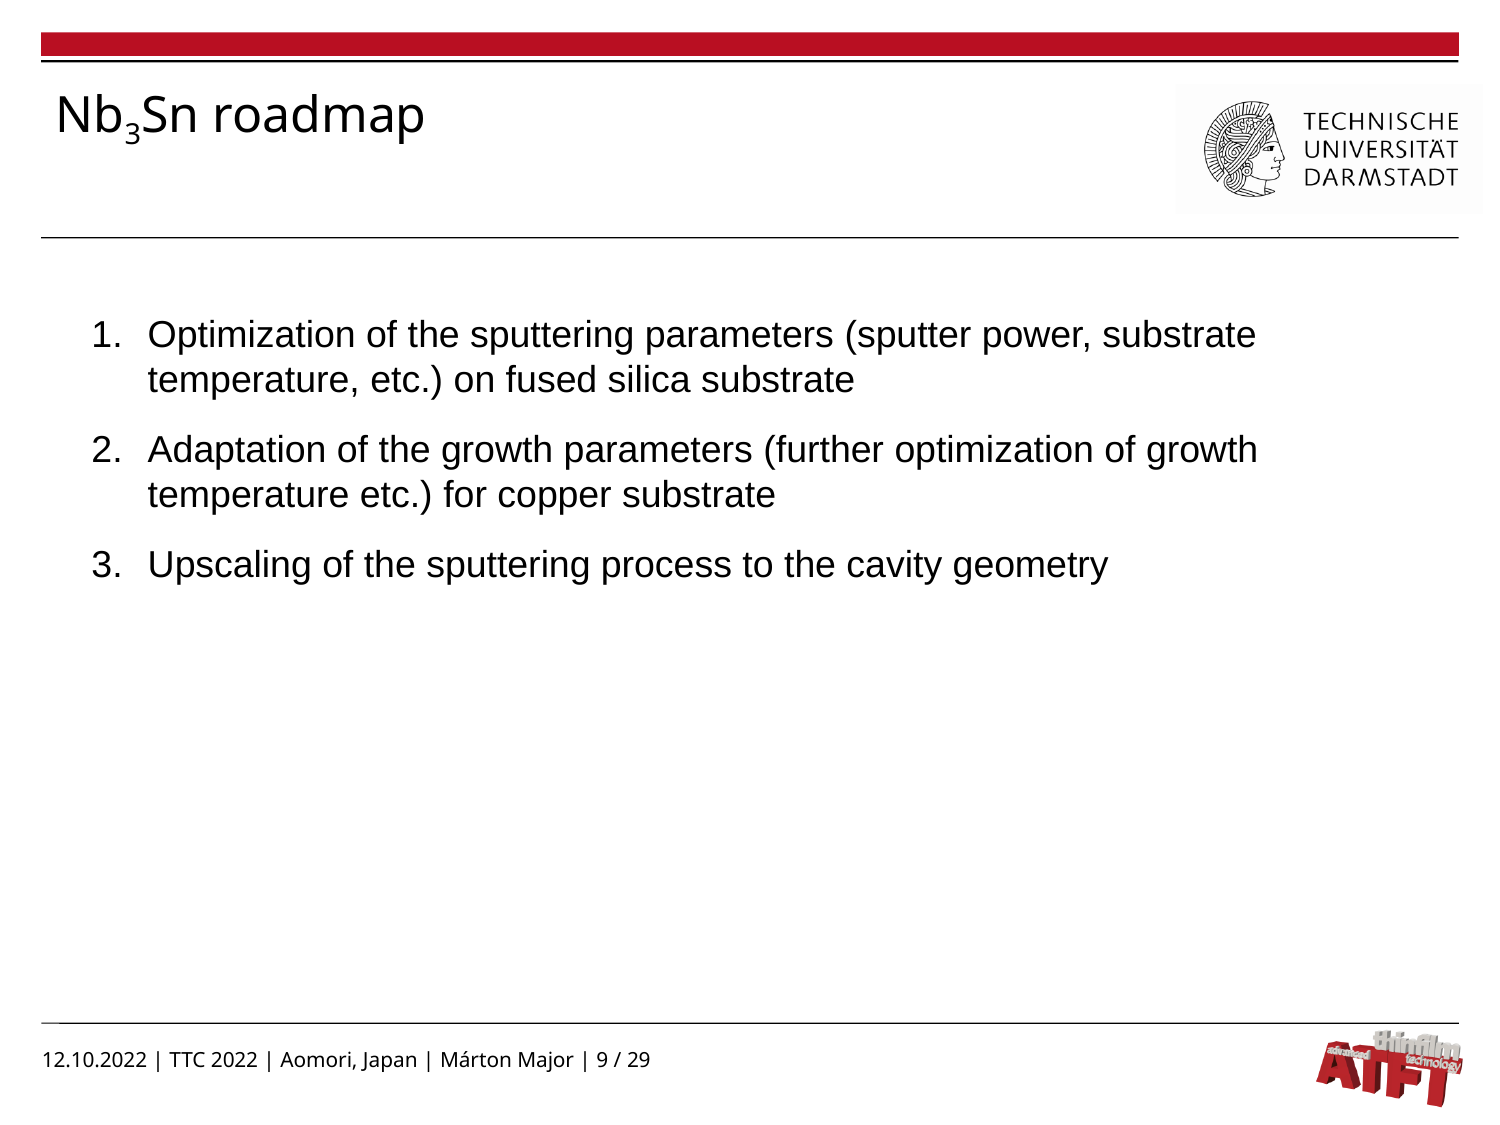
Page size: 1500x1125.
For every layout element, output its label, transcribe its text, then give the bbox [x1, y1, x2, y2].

text_box Optimization of the sputtering parameters (sputter power, substrate temperature, etc.) on fused silica substrate Adaptation of the growth parameters (further optimization of growth temperature etc.) for copper substrate Upscaling of the sputtering process to the cavity geometry [76, 302, 1447, 593]
picture [1175, 84, 1483, 214]
picture [1316, 1029, 1463, 1108]
text_box Nb3Sn roadmap [41, 75, 1058, 159]
